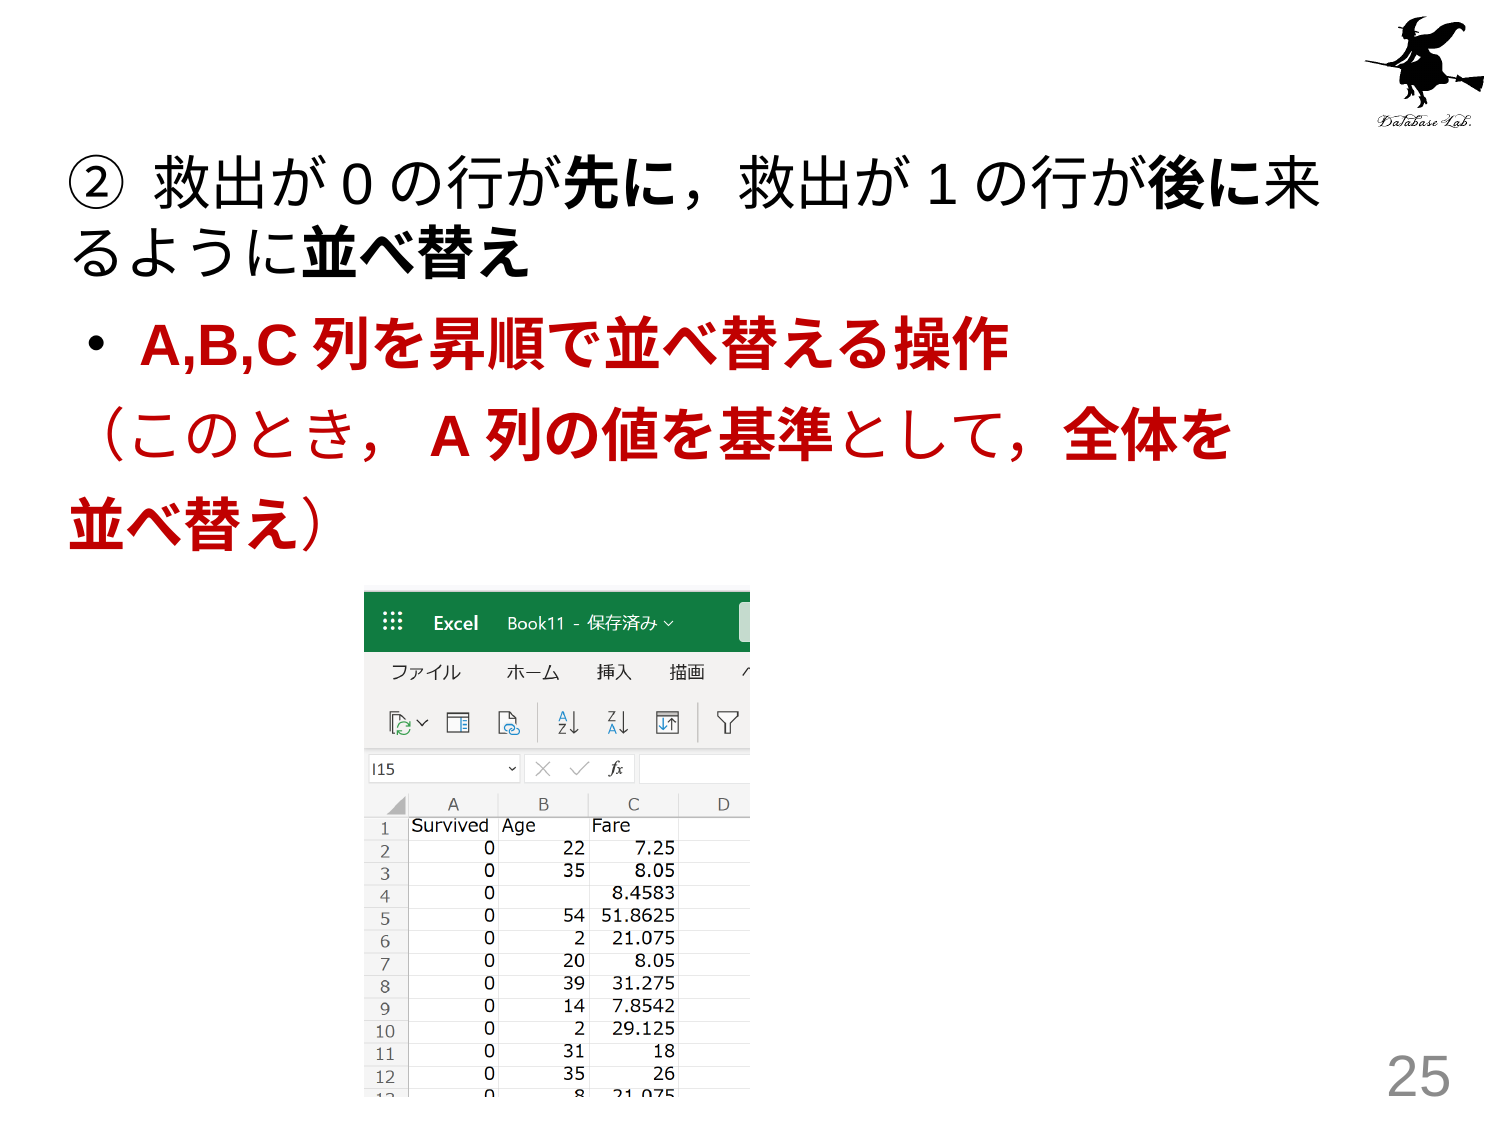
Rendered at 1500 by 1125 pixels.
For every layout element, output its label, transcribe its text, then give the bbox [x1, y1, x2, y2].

text_box ② 救出が0の行が先に，救出が1の行が後に来るように並べ替え ・A,B,C列を昇順で並べ替える操作 （このとき，A列の値を基準として，全体を 並べ替え） [52, 138, 1347, 1014]
slide_number 25 [1129, 1042, 1467, 1103]
picture [1362, 14, 1486, 130]
picture [363, 585, 750, 1097]
